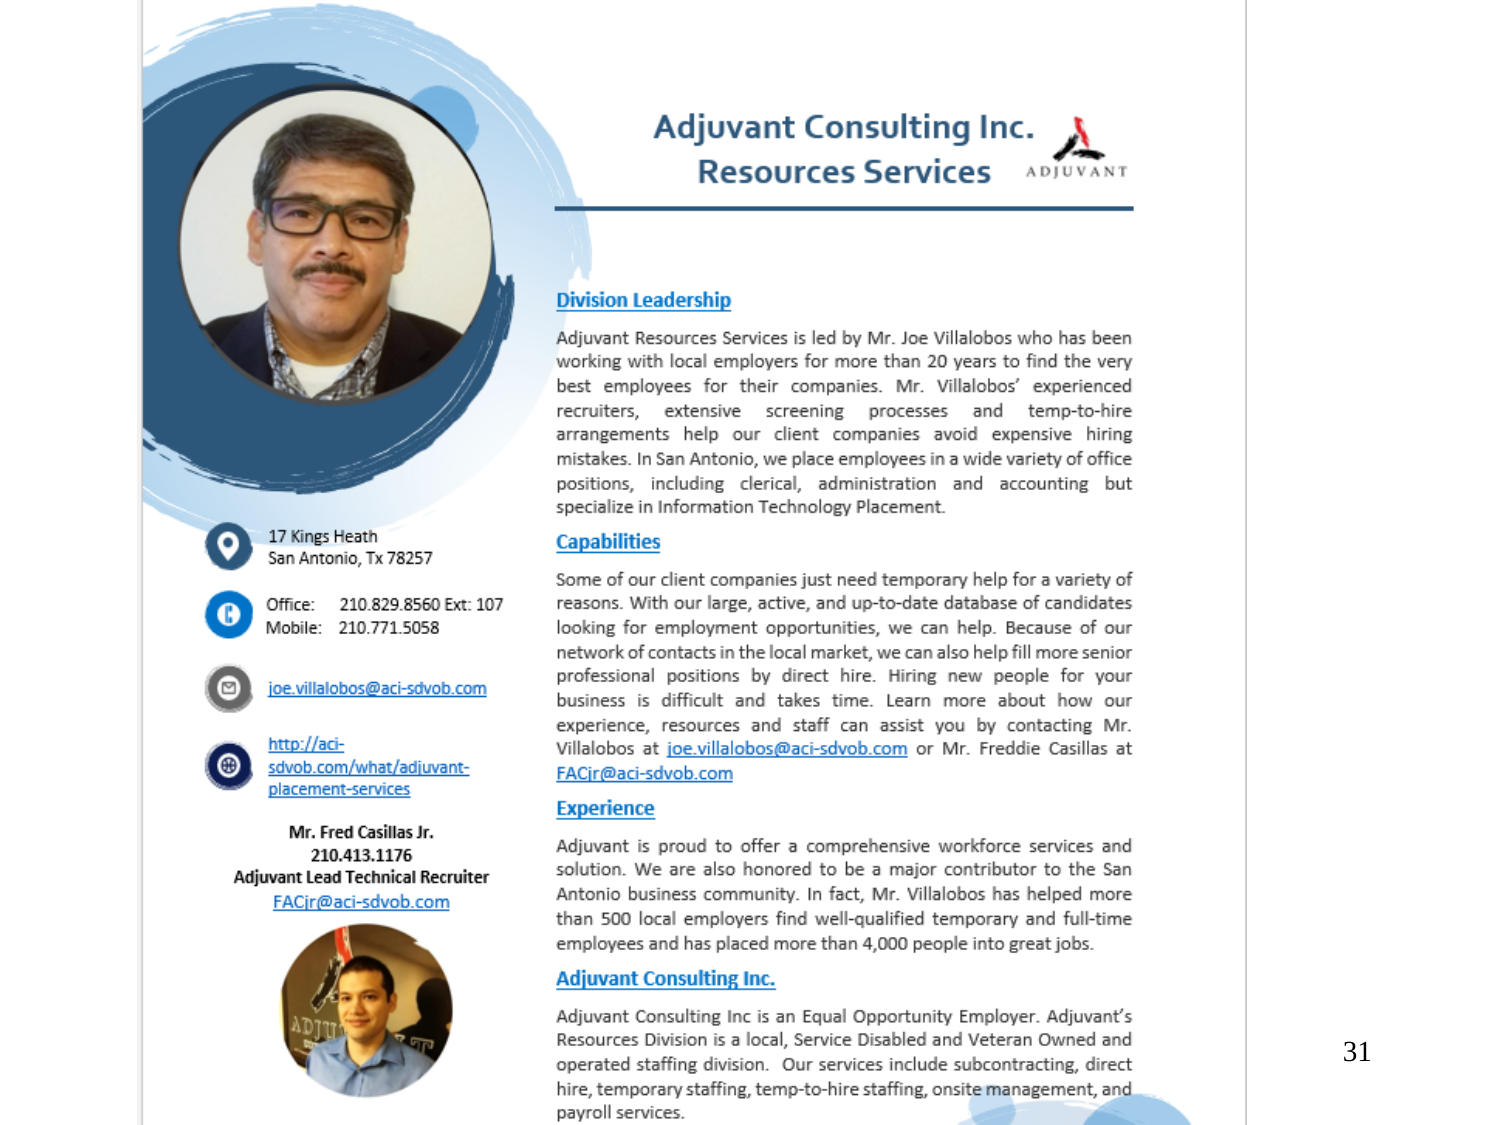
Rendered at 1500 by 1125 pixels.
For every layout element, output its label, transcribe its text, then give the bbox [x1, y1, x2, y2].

picture [137, 0, 1248, 1125]
slide_number 31 [1251, 1024, 1388, 1101]
